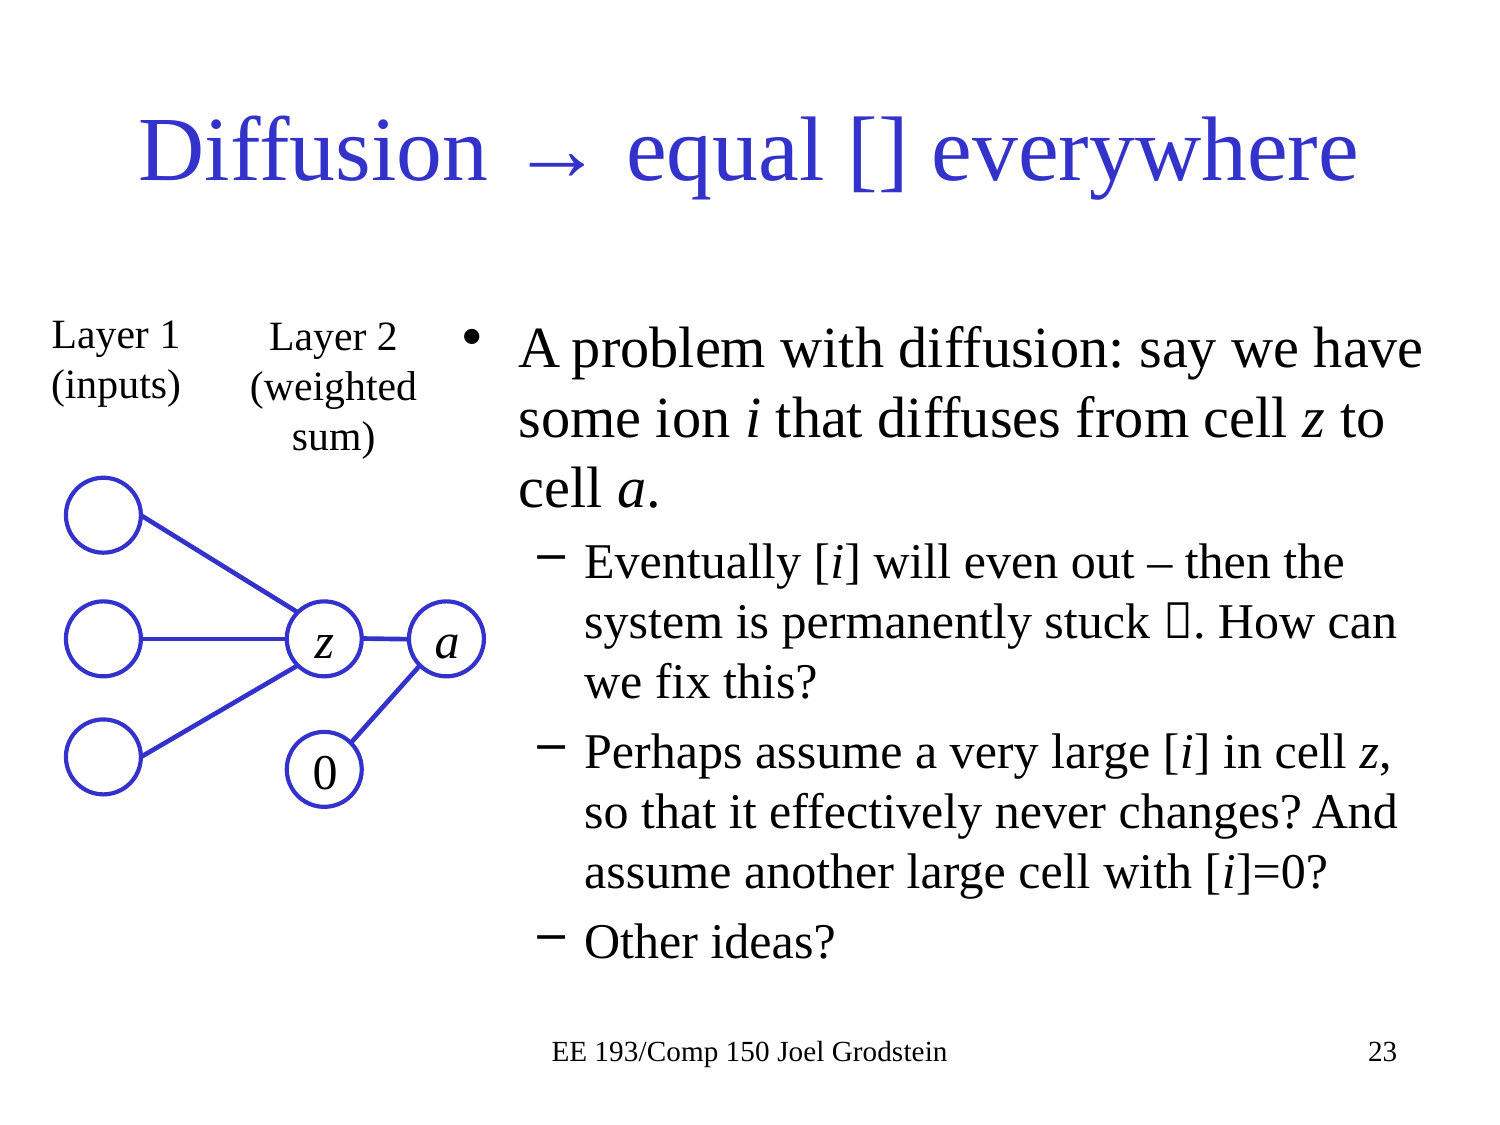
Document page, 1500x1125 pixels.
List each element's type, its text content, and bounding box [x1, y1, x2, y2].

text_box z [284, 599, 364, 679]
text_box [63, 475, 143, 555]
text_box 0 [284, 729, 364, 809]
text_box a [407, 599, 487, 679]
text_box [63, 717, 142, 797]
text_box Layer 1 (inputs) [36, 299, 197, 450]
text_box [140, 514, 298, 613]
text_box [350, 665, 421, 744]
list A problem with diffusion: say we have some ion i that diffuses from cell z to cell a. Eventually [i] will even out – then the system is permanently stuck . How can we fix this? Perhaps assume a very large [i] in cell z, so that it effectively never changes? And assume another large cell with [i]=0? Other ideas? [447, 301, 1460, 1017]
text_box Layer 2 (weighted sum) [214, 301, 453, 452]
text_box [140, 665, 298, 758]
text_box [63, 599, 143, 679]
footer EE 193/Comp 150 Joel Grodstein [512, 1024, 988, 1076]
title Diffusion → equal [] everywhere [112, 50, 1388, 238]
